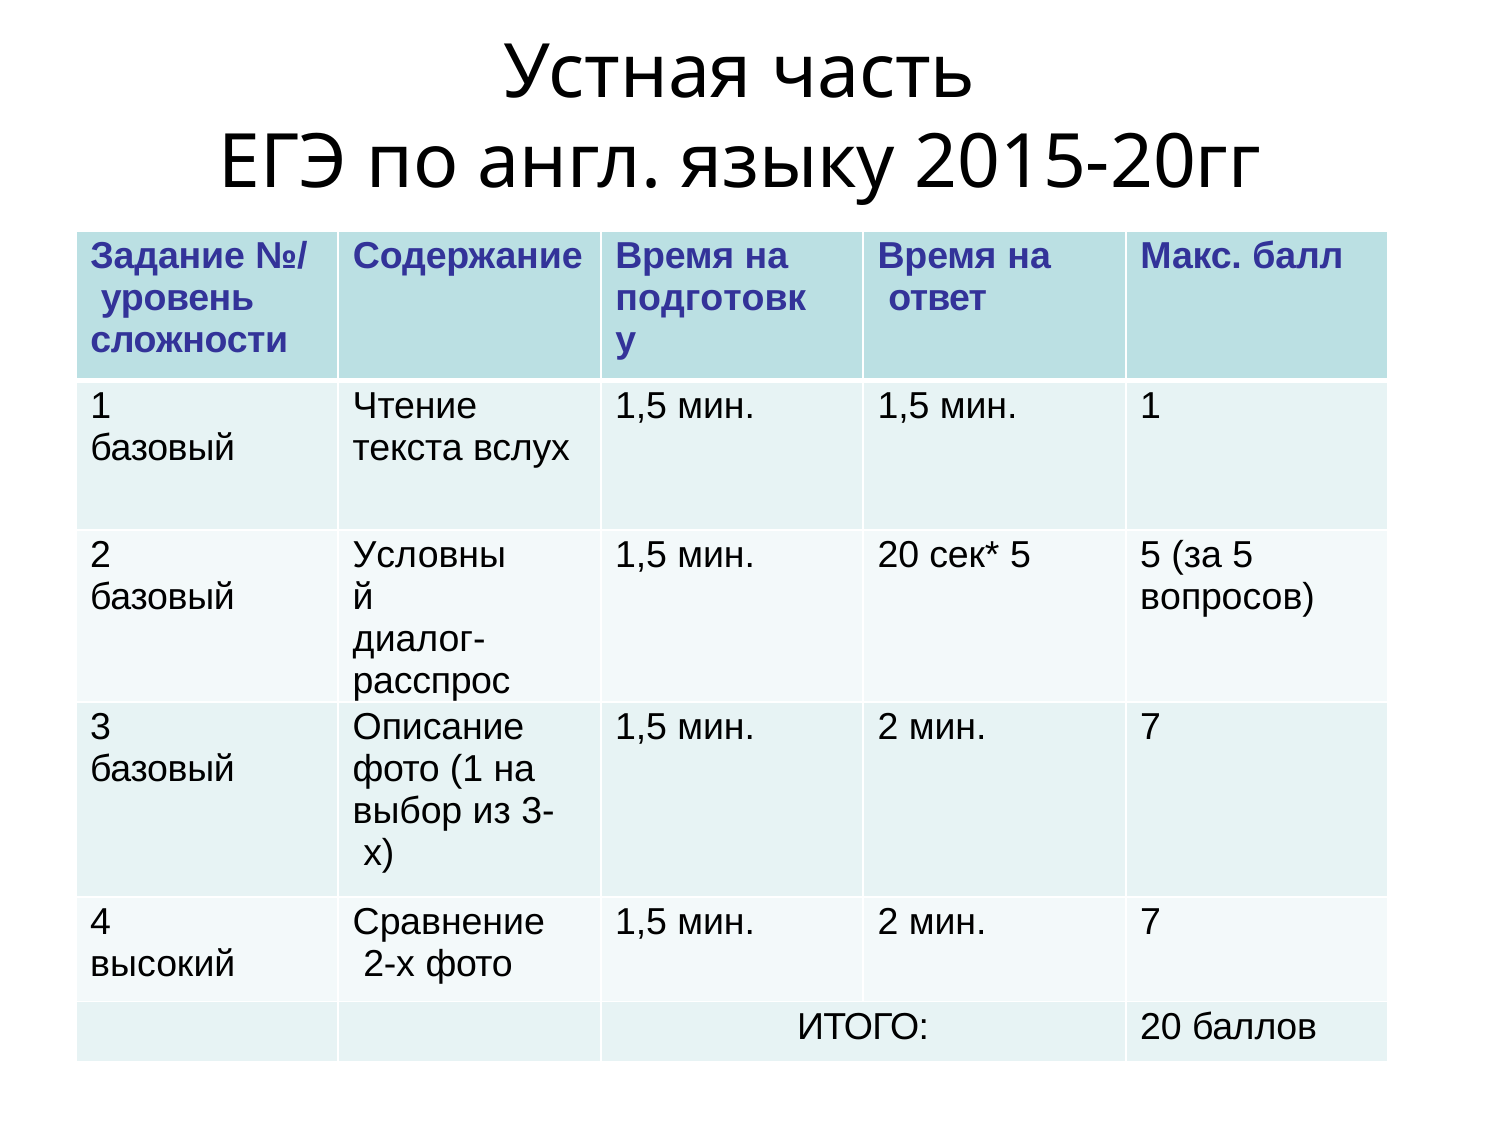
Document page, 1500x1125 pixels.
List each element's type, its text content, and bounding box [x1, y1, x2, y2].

table_cell 1,5 мин. [602, 898, 862, 1001]
table_cell 7 [1127, 898, 1387, 1001]
table_cell 1 базовый [77, 383, 337, 529]
table_cell 2 мин. [864, 898, 1125, 1001]
table_cell 1 [1127, 383, 1387, 529]
table_header Время на ответ [864, 232, 1125, 378]
table_cell 1,5 мин. [602, 383, 862, 529]
table_cell 5 (за 5 вопросов) [1127, 531, 1387, 701]
table_cell Сравнение 2-х фото [339, 898, 600, 1001]
table_cell [77, 1002, 337, 1061]
table_header Содержание [339, 232, 600, 378]
table_cell 1,5 мин. [864, 383, 1125, 529]
table_cell 20 сек* 5 [864, 531, 1125, 701]
table_cell 4 высокий [77, 898, 337, 1001]
table_cell Условный диалог- расспрос [339, 531, 600, 701]
table_cell [339, 1002, 600, 1061]
table_header Макс. балл [1127, 232, 1387, 378]
title Устная часть ЕГЭ по англ. языку 2015-20гг [203, 16, 1277, 207]
table_header Время на подготовку [602, 232, 862, 378]
table_cell ИТОГО: [602, 1002, 1125, 1061]
table_cell 2 мин. [864, 703, 1125, 896]
table_cell 3 базовый [77, 703, 337, 896]
table_cell 7 [1127, 703, 1387, 896]
table_header Задание №/ уровень сложности [77, 232, 337, 378]
table_cell 1,5 мин. [602, 531, 862, 701]
table_cell 1,5 мин. [602, 703, 862, 896]
table_cell Чтение текста вслух [339, 383, 600, 529]
table_cell 2 базовый [77, 531, 337, 701]
table_cell Описание фото (1 на выбор из 3- х) [339, 703, 600, 896]
table_cell 20 баллов [1127, 1002, 1387, 1061]
